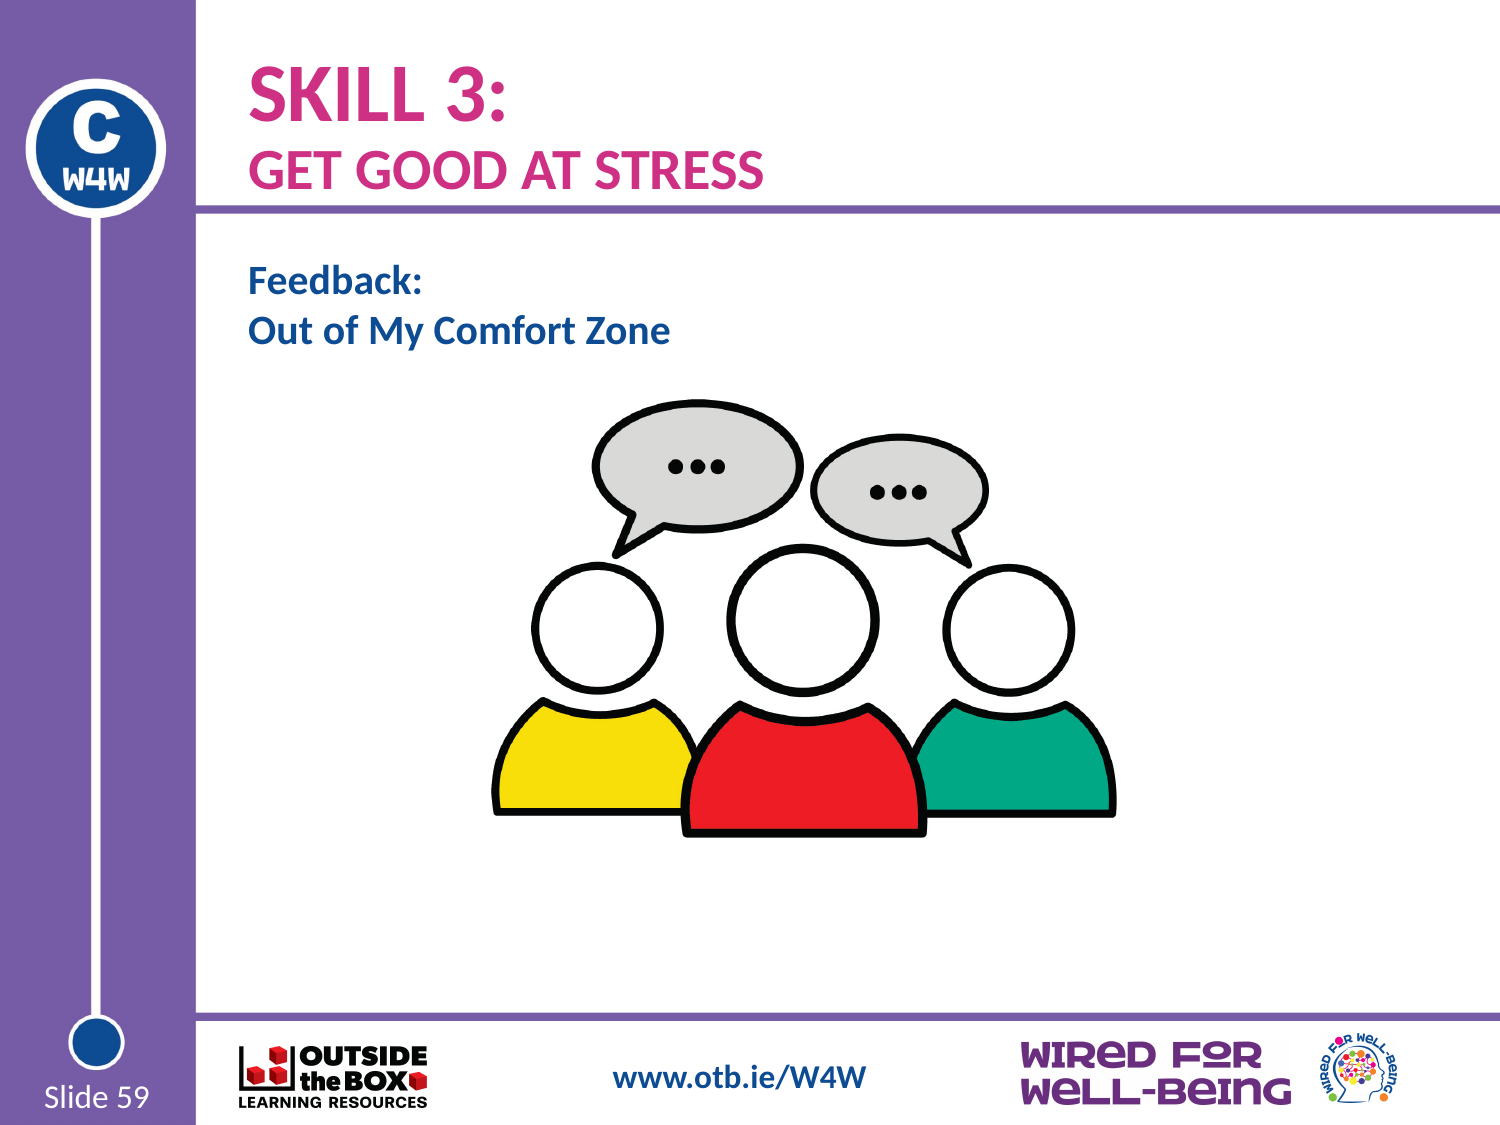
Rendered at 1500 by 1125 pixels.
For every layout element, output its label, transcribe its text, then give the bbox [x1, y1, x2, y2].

text_box Slide 59 [0, 1067, 195, 1123]
picture [1021, 1041, 1291, 1105]
picture [238, 1042, 428, 1112]
text_box Feedback: Out of My Comfort Zone [233, 245, 1014, 361]
title SKILL 3: GET GOOD AT STRESS [233, 42, 1397, 229]
picture [1320, 1033, 1397, 1103]
picture [491, 399, 1117, 838]
picture [0, 0, 207, 1125]
